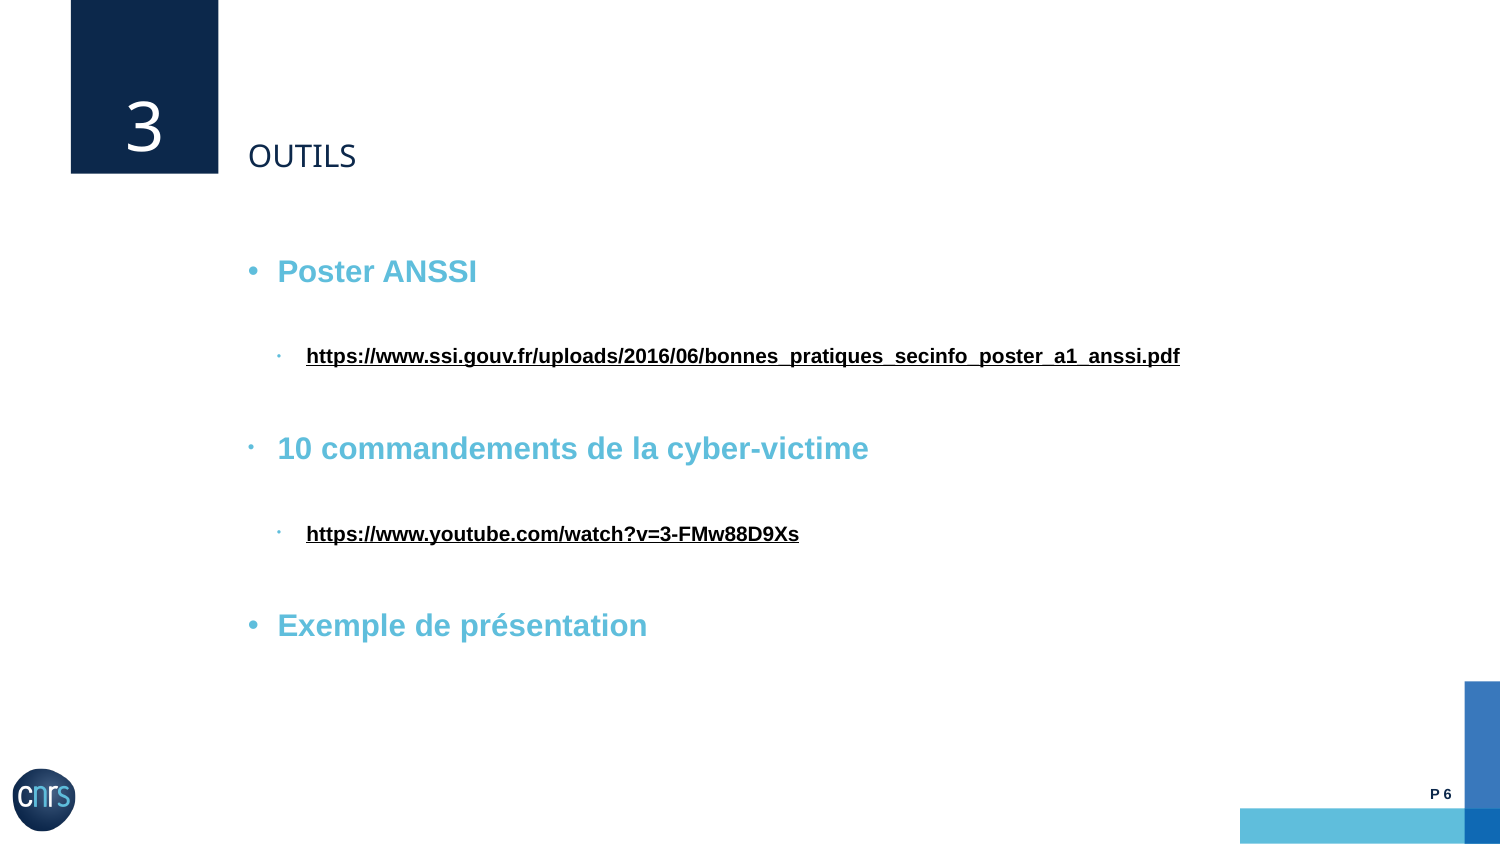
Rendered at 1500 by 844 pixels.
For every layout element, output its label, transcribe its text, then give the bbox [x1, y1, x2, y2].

title OUTILS [247, 0, 1430, 174]
slide_number P 6 [1430, 752, 1472, 803]
picture [11, 767, 77, 833]
list 3 [70, 0, 219, 174]
list Poster ANSSI https://www.ssi.gouv.fr/uploads/2016/06/bonnes_pratiques_secinfo_poster_a1_anssi.pdf 10 commandements de la cyber-victime https://www.youtube.com/watch?v=3-FMw88D9Xs Exemple de présentation [247, 232, 1329, 718]
